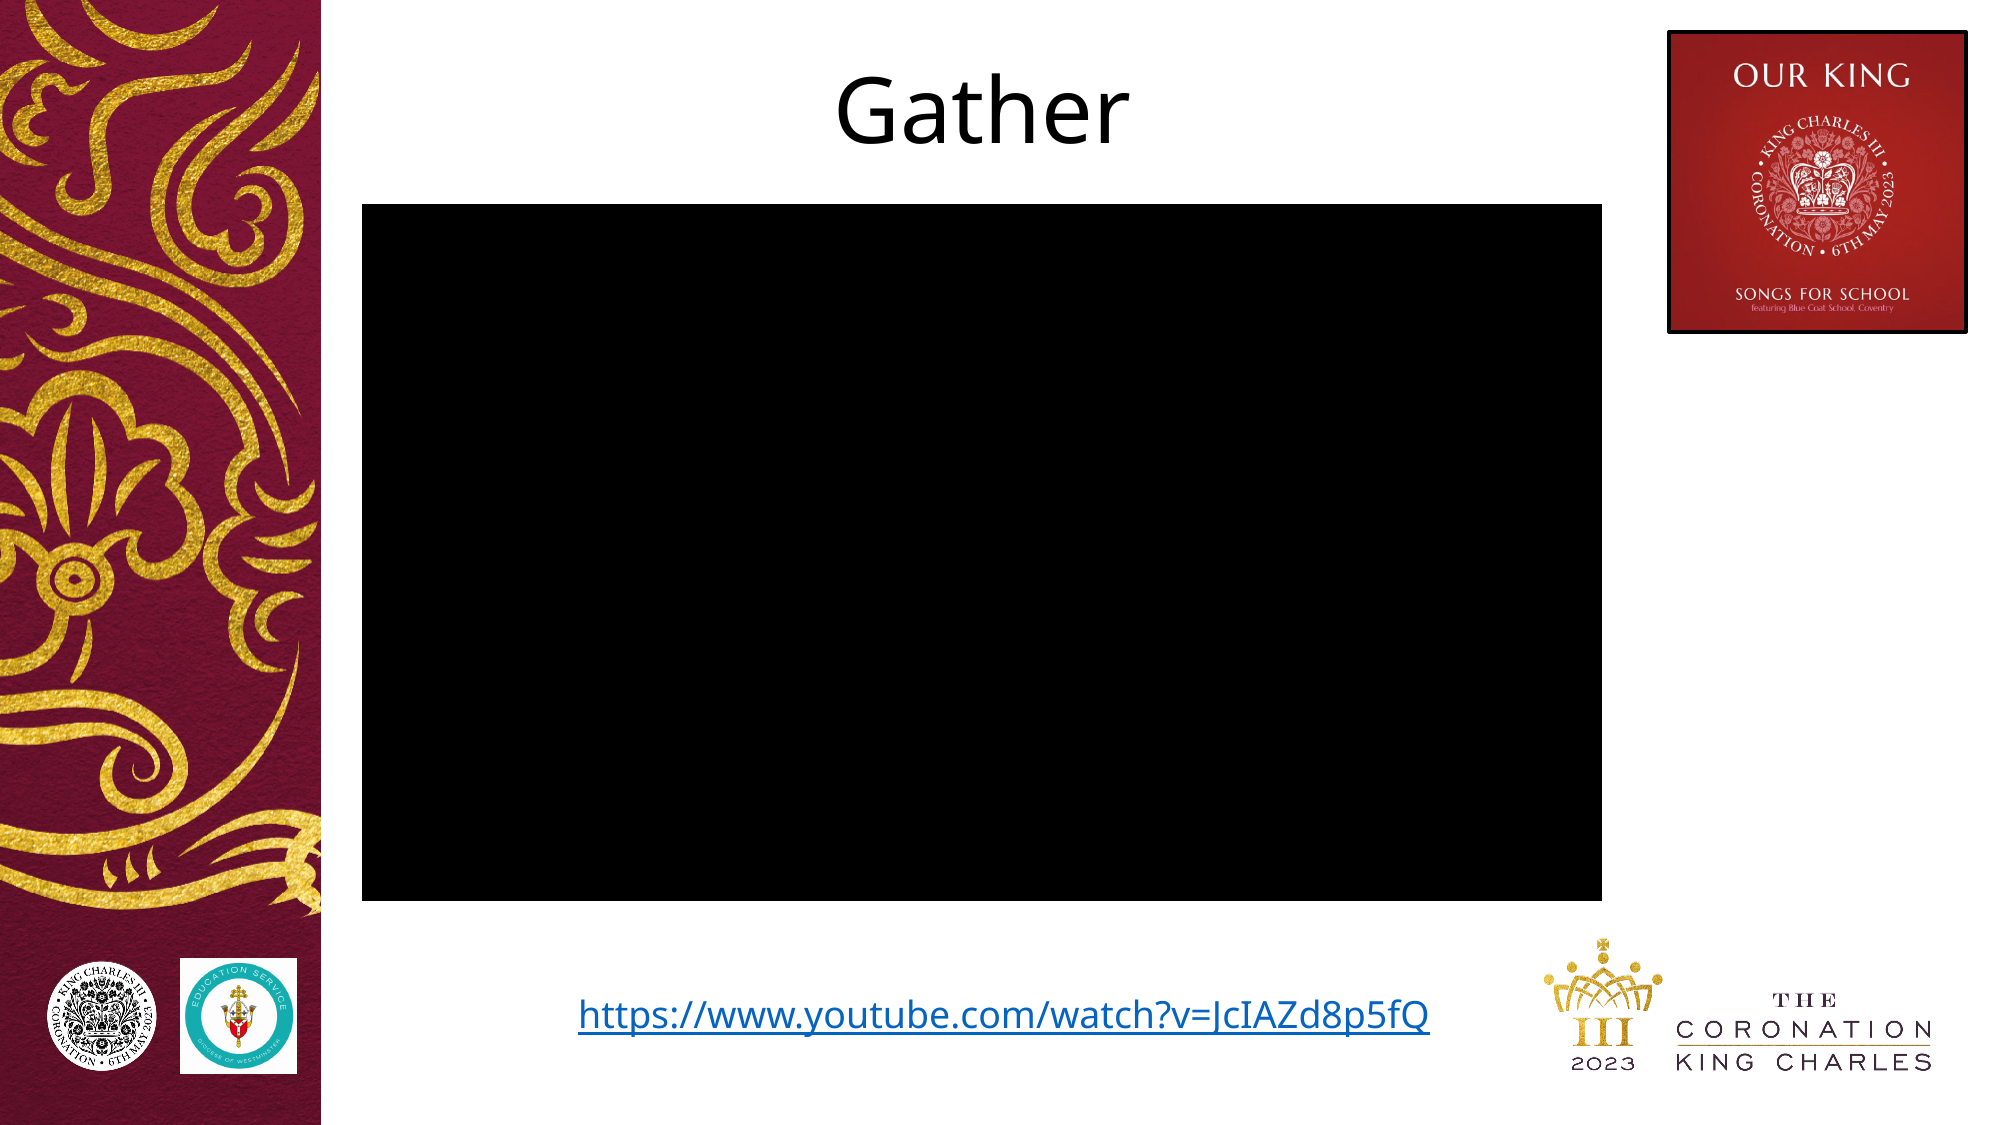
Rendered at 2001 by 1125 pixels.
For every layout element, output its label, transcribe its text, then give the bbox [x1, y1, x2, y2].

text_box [362, 203, 1603, 902]
title Gather [362, 60, 1603, 203]
picture [0, 0, 2000, 1125]
text_box https://www.youtube.com/watch?v=JcIAZd8p5fQ [563, 984, 1564, 1050]
